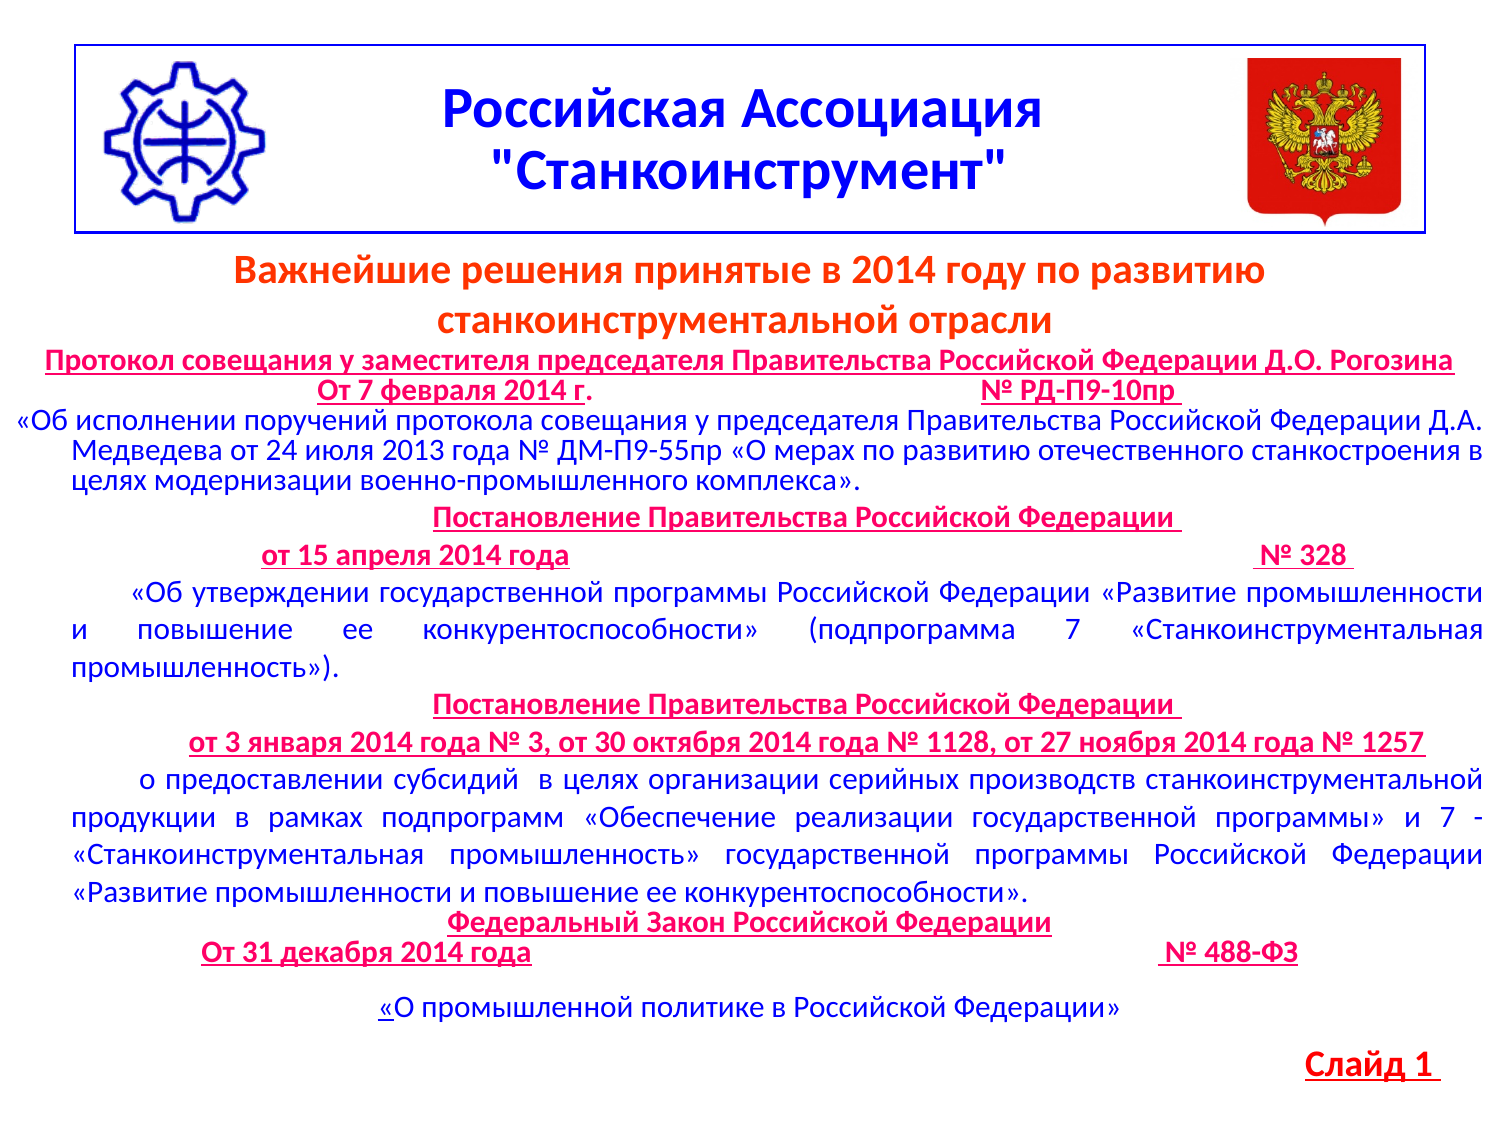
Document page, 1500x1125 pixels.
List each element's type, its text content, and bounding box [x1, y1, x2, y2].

text_box Слайд 1 [1290, 1031, 1457, 1091]
text_box Протокол совещания у заместителя председателя Правительства Российской Федерации Д.О. Рогозина От 7 февраля 2014 г. № РД-П9-10пр «Об исполнении поручений протокола совещания у председателя Правительства Российской Федерации Д.А. Медведева от 24 июля 2013 года № ДМ-П9-55пр «О мерах по развитию отечественного станкостроения в целях модернизации военно-промышленного комплекса». Постановление Правительства Российской Федерации от 15 апреля 2014 года № 328 «Об утверждении государственной программы Российской Федерации «Развитие промышленности и повышение ее конкурентоспособности» (подпрограмма 7 «Станкоинструментальная промышленность»). Постановление Правительства Российской Федерации от 3 января 2014 года № 3, от 30 октября 2014 года № 1128, от 27 ноября 2014 года № 1257 о предоставлении субсидий в целях организации серийных производств станкоинструментальной продукции в рамках подпрограмм «Обеспечение реализации государственной программы» и 7 - «Станкоинструментальная промышленность» государственной программы Российской Федерации «Развитие промышленности и повышение ее конкурентоспособности». Федеральный Закон Российской Федерации От 31 декабря 2014 года № 488-ФЗ «О промышленной политике в Российской Федерации» [0, 339, 1500, 1063]
text_box Важнейшие решения принятые в 2014 году по развитию станкоинструментальной отрасли [58, 234, 1442, 339]
text_box Российская Ассоциация "Станкоинструмент" [74, 45, 1425, 233]
picture [93, 58, 272, 226]
picture [1230, 58, 1419, 227]
